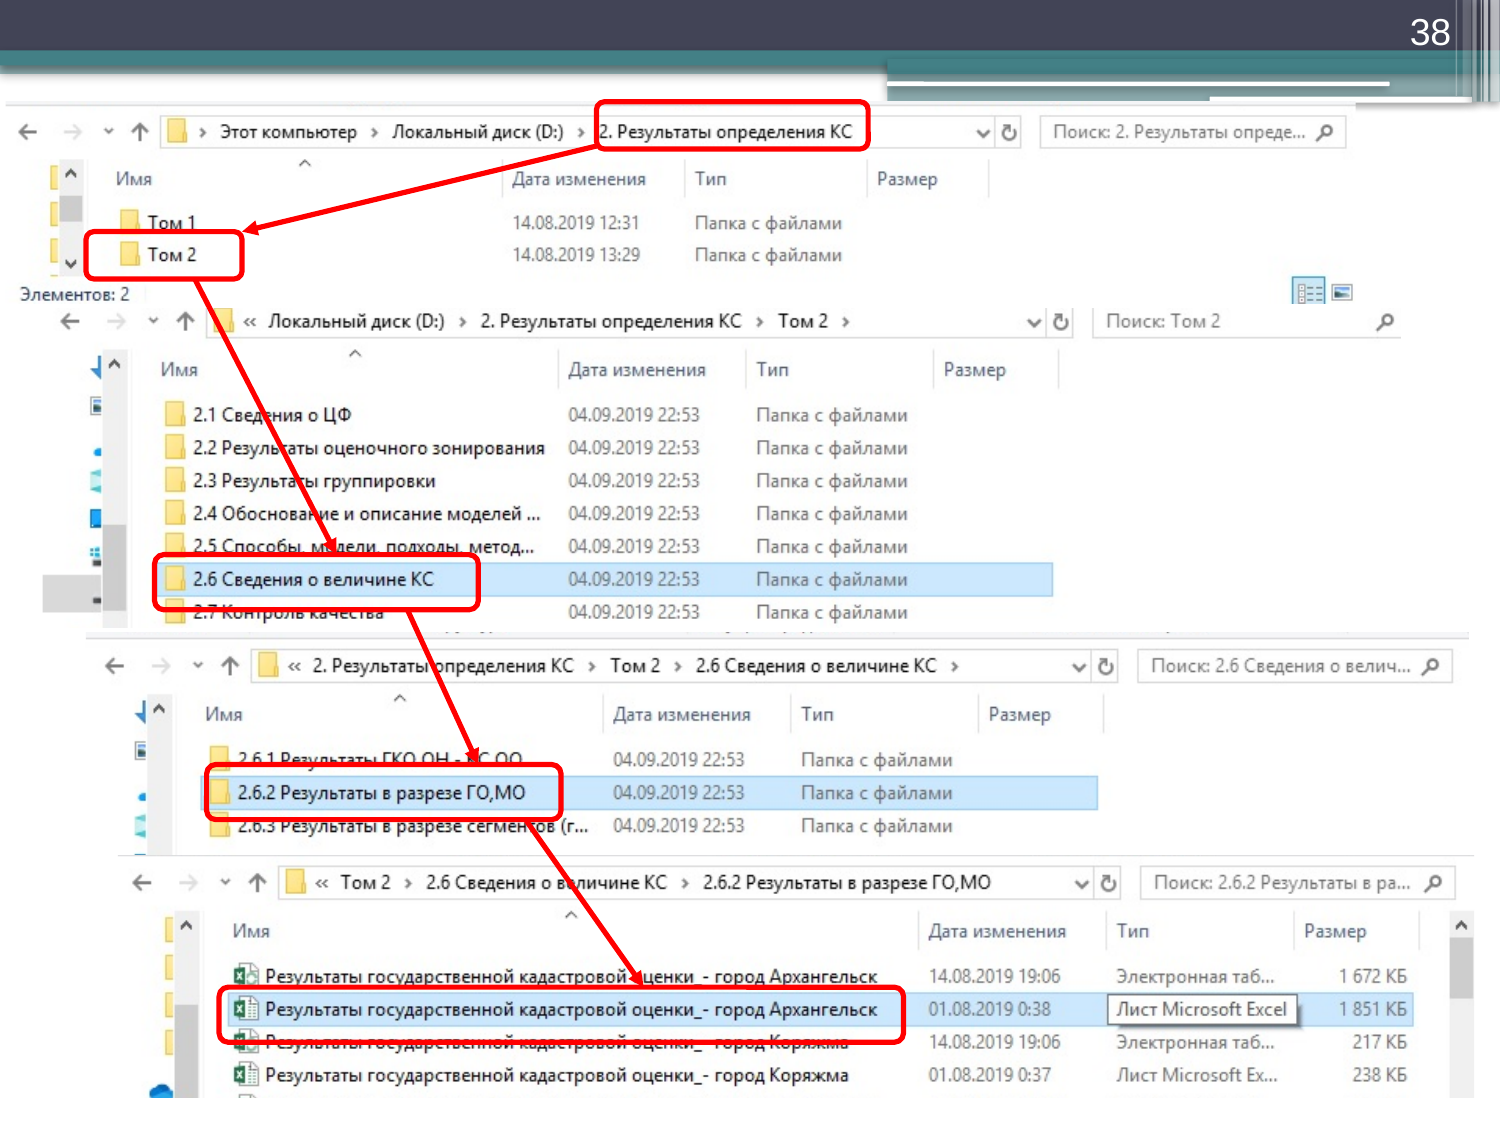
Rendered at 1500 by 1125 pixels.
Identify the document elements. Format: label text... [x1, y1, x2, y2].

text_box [194, 278, 337, 555]
slide_number 38 [1341, 0, 1466, 61]
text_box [241, 145, 597, 232]
picture [42, 308, 1402, 628]
picture [85, 632, 1475, 1098]
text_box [525, 819, 644, 988]
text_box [407, 609, 479, 765]
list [5, 101, 1356, 304]
